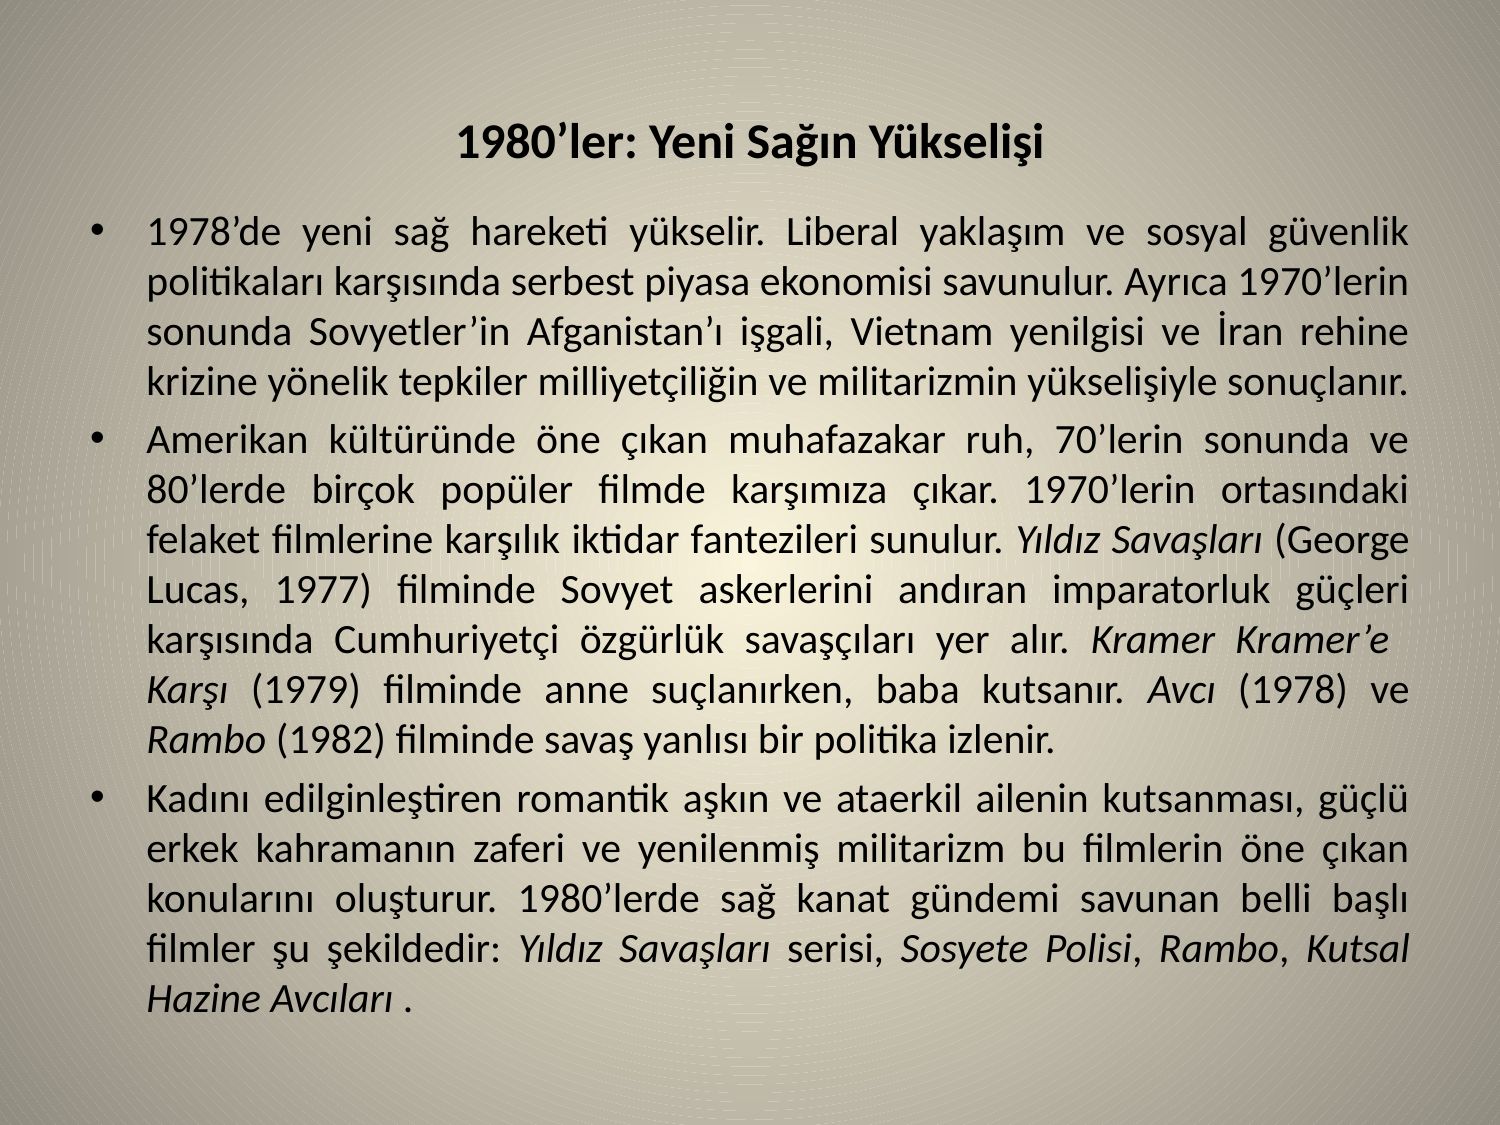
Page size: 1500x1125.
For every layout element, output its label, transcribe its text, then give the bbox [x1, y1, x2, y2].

title 1980’ler: Yeni Sağın Yükselişi [75, 45, 1425, 196]
list 1978’de yeni sağ hareketi yükselir. Liberal yaklaşım ve sosyal güvenlik politikaları karşısında serbest piyasa ekonomisi savunulur. Ayrıca 1970’lerin sonunda Sovyetler’in Afganistan’ı işgali, Vietnam yenilgisi ve İran rehine krizine yönelik tepkiler milliyetçiliğin ve militarizmin yükselişiyle sonuçlanır. Amerikan kültüründe öne çıkan muhafazakar ruh, 70’lerin sonunda ve 80’lerde birçok popüler filmde karşımıza çıkar. 1970’lerin ortasındaki felaket filmlerine karşılık iktidar fantezileri sunulur. Yıldız Savaşları (George Lucas, 1977) filminde Sovyet askerlerini andıran imparatorluk güçleri karşısında Cumhuriyetçi özgürlük savaşçıları yer alır. Kramer Kramer’e Karşı (1979) filminde anne suçlanırken, baba kutsanır. Avcı (1978) ve Rambo (1982) filminde savaş yanlısı bir politika izlenir. Kadını edilginleştiren romantik aşkın ve ataerkil ailenin kutsanması, güçlü erkek kahramanın zaferi ve yenilenmiş militarizm bu filmlerin öne çıkan konularını oluşturur. 1980’lerde sağ kanat gündemi savunan belli başlı filmler şu şekildedir: Yıldız Savaşları serisi, Sosyete Polisi, Rambo, Kutsal Hazine Avcıları . [75, 196, 1425, 1094]
